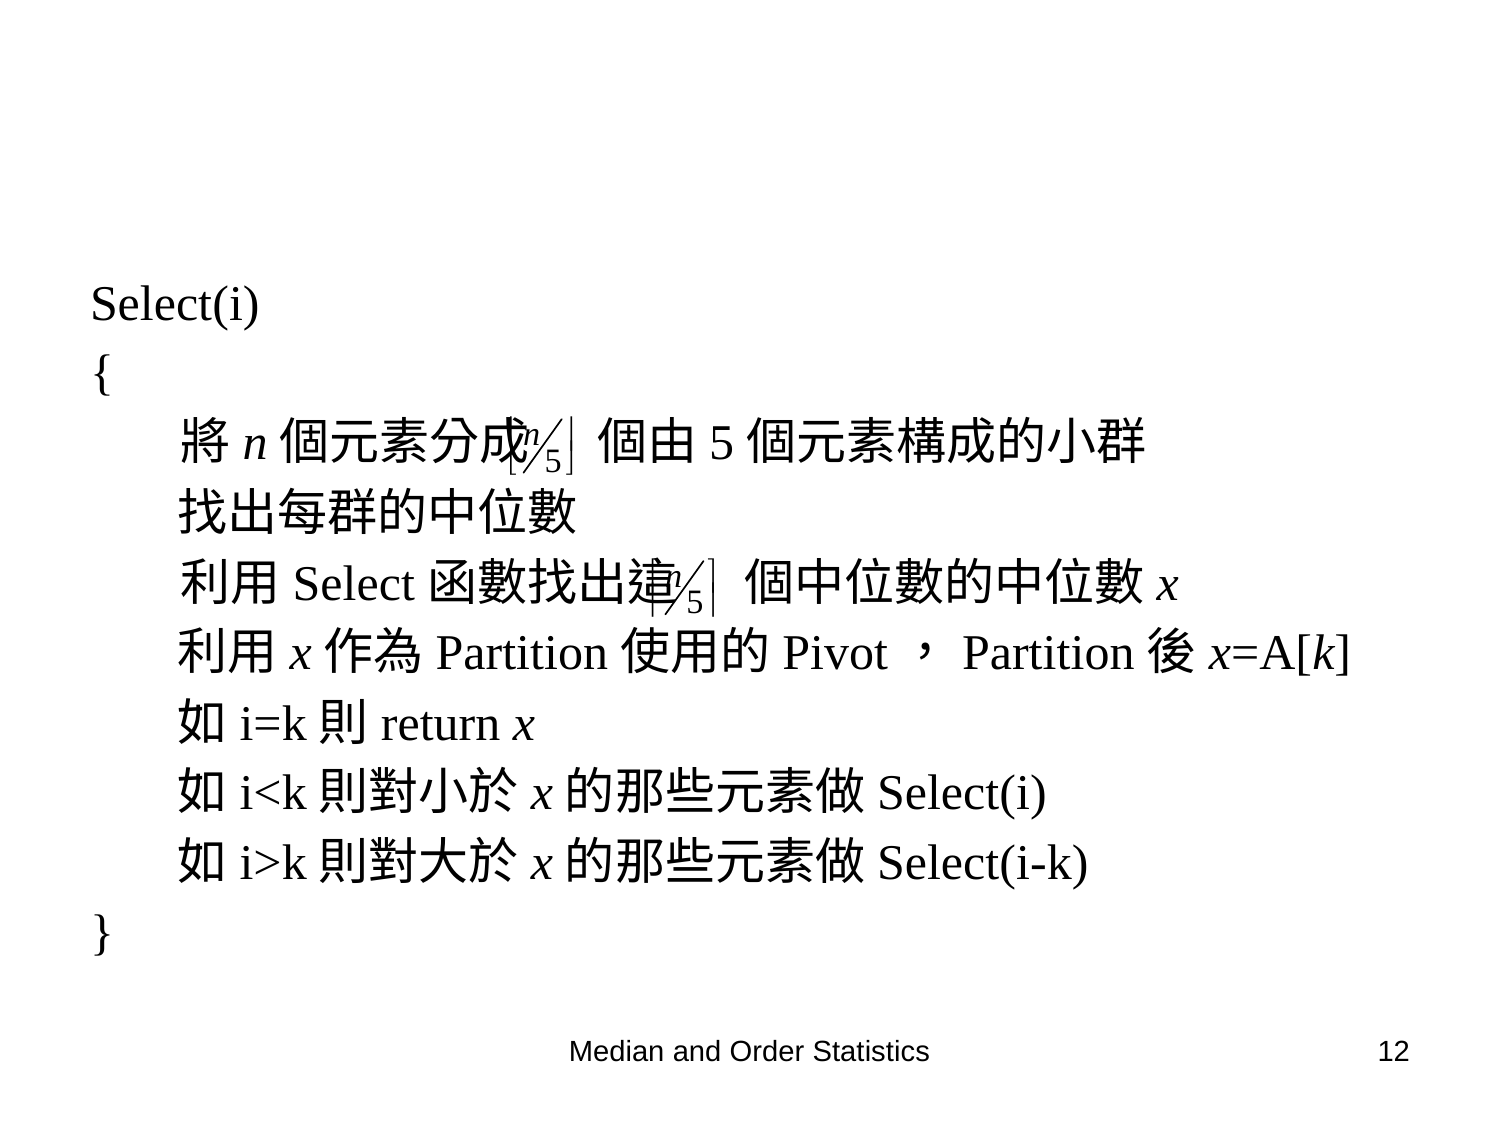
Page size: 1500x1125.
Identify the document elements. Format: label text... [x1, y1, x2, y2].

footer Median and Order Statistics [512, 1024, 988, 1103]
list Select(i) { 將n個元素分成 個由5個元素構成的小群 找出每群的中位數 利用Select函數找出這 個中位數的中位數x 利用x作為Partition使用的Pivot，Partition後x=A[k] 如i=k則return x 如i<k則對小於x的那些元素做Select(i) 如i>k則對大於x的那些元素做Select(i-k) } [75, 262, 1425, 1005]
slide_number 12 [1074, 1024, 1425, 1103]
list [643, 550, 727, 625]
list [501, 408, 585, 484]
